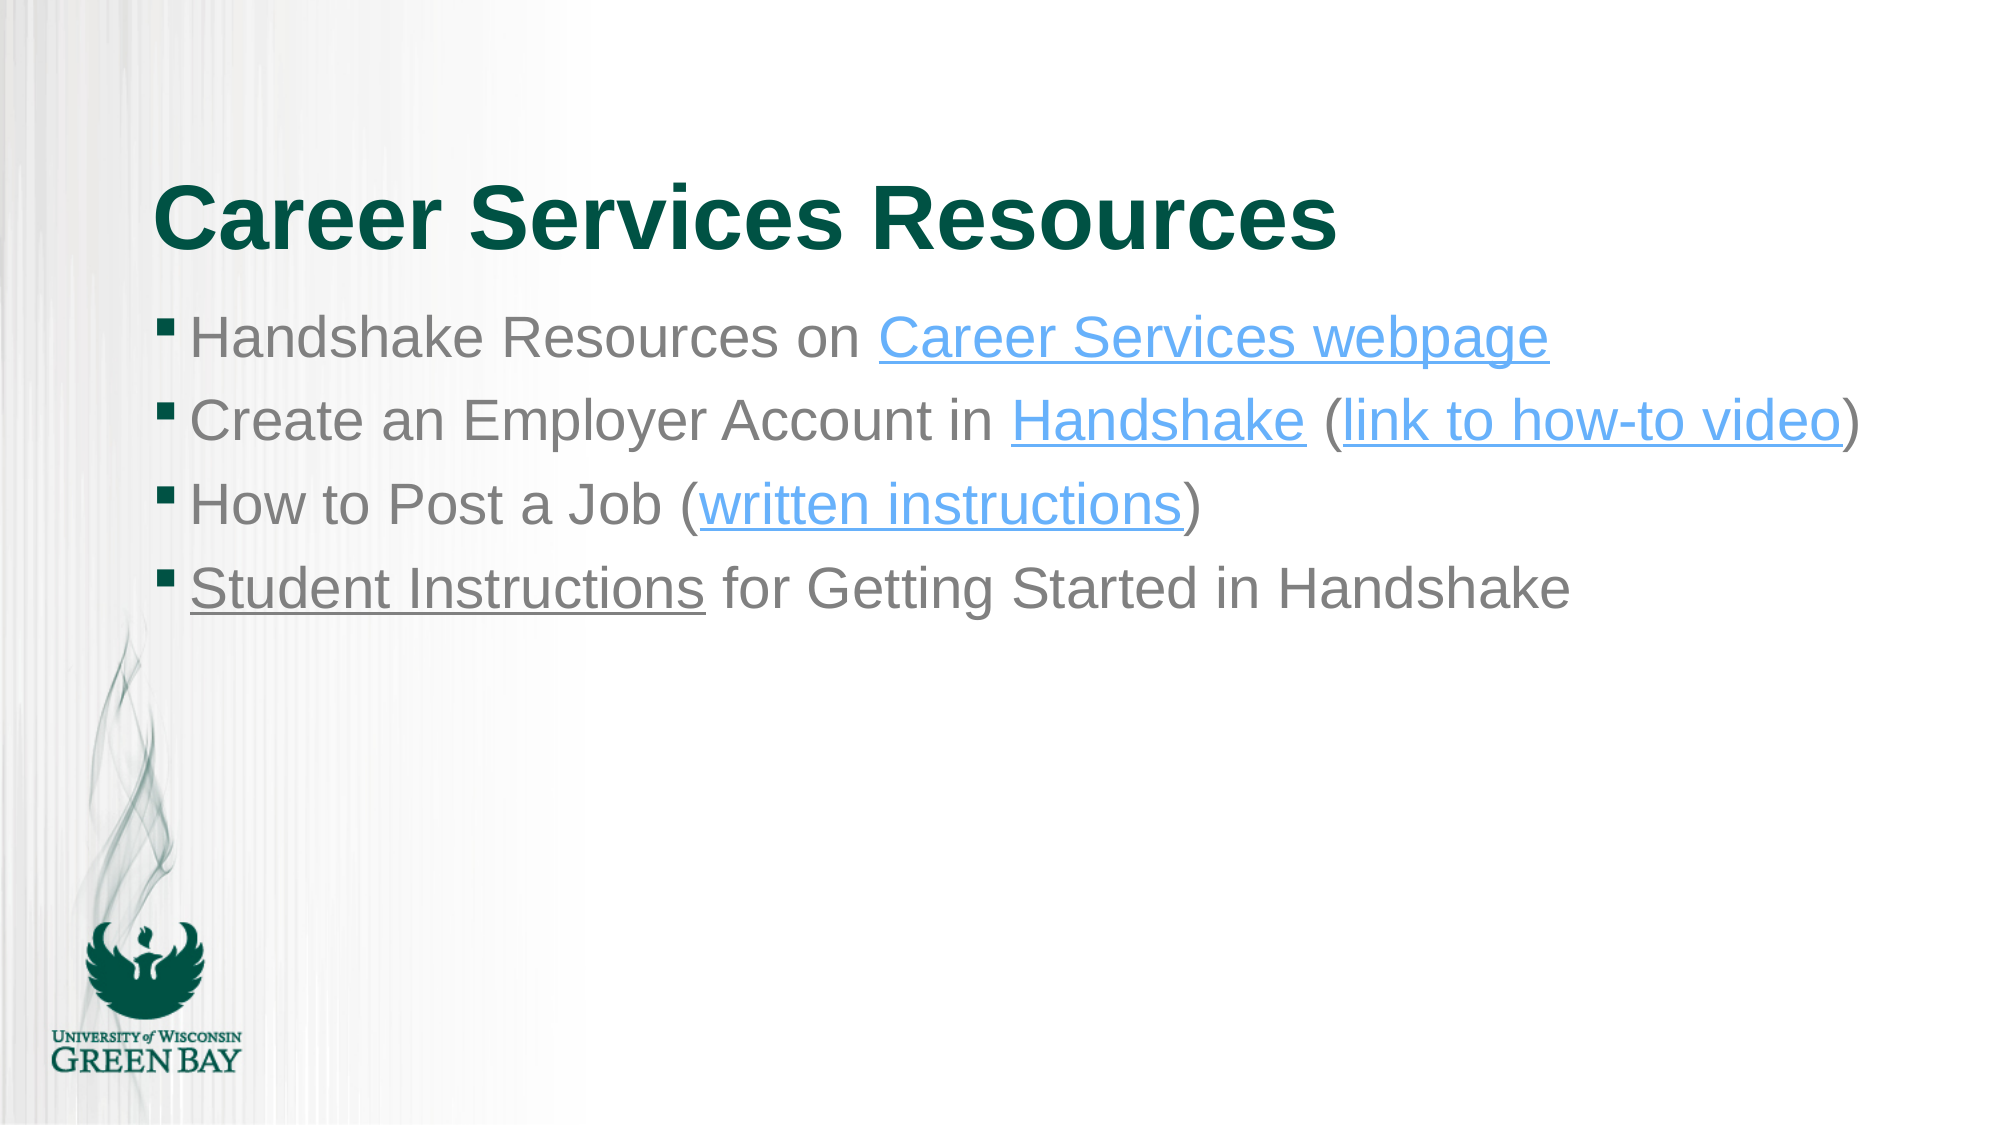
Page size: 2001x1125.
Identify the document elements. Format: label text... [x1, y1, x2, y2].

list Handshake Resources on Career Services webpage Create an Employer Account in Handshake (link to how-to video) How to Post a Job (written instructions) Student Instructions for Getting Started in Handshake [137, 299, 1923, 1014]
title Career Services Resources [137, 59, 1863, 278]
picture [0, 0, 2001, 1125]
